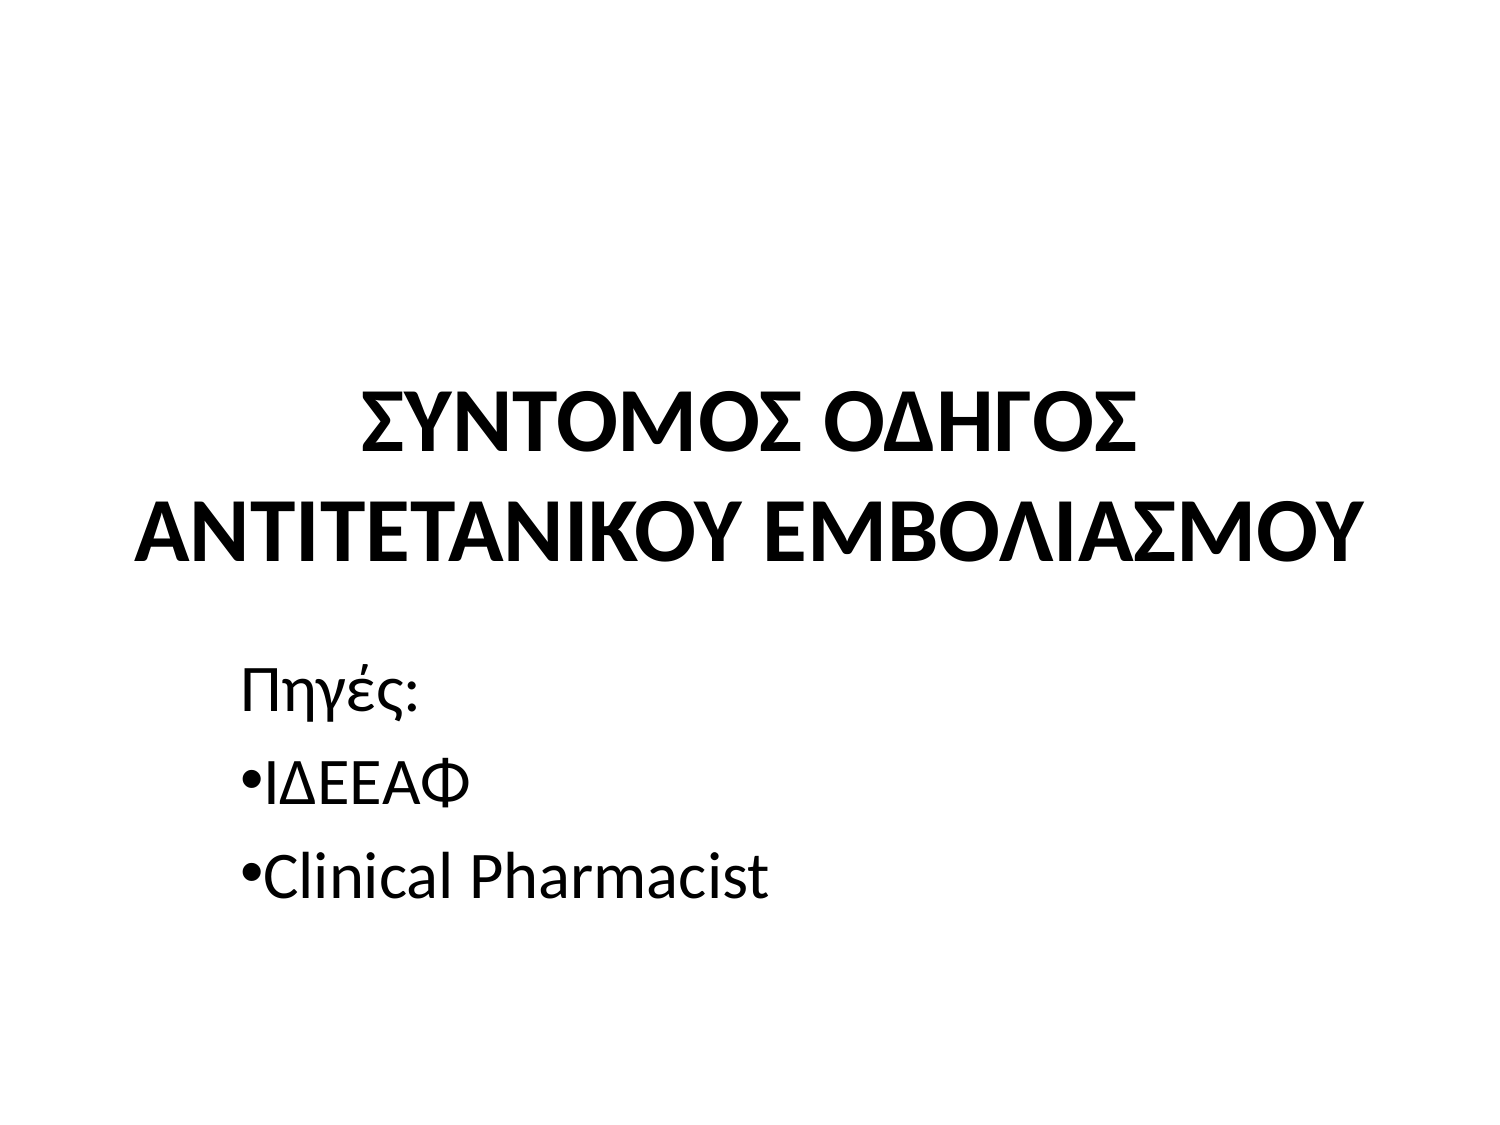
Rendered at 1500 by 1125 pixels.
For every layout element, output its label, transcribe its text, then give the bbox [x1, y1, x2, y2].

title ΣΥΝΤΟΜΟΣ ΟΔΗΓΟΣ ΑΝΤΙΤΕΤΑΝΙΚΟΥ ΕΜΒΟΛΙΑΣΜΟΥ [112, 349, 1388, 591]
subtitle Πηγές: ΙΔΕΕΑΦ Clinical Pharmacist [225, 637, 1275, 925]
